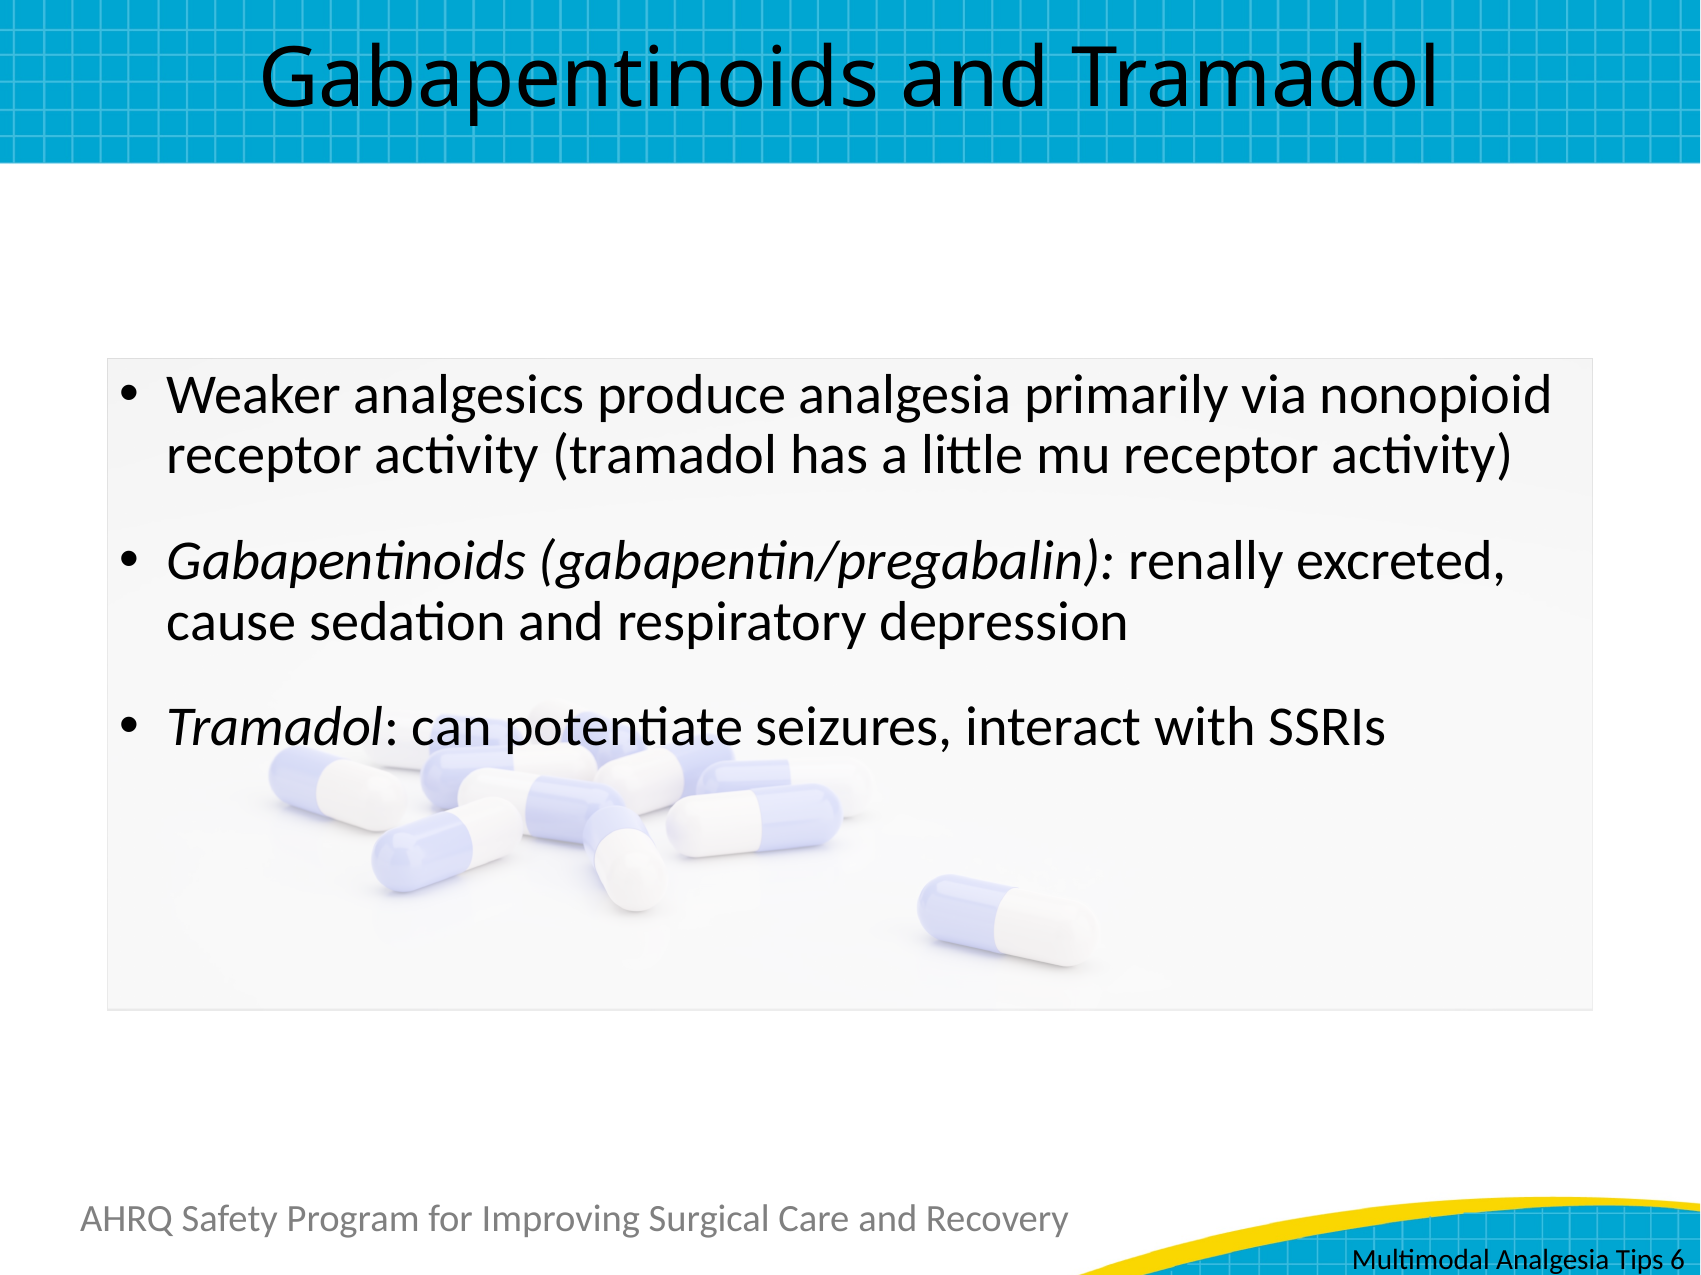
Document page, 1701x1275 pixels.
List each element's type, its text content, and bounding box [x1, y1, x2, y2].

slide_number Multimodal Analgesia Tips 6 [1263, 1241, 1700, 1275]
title Gabapentinoids and Tramadol [116, 0, 1584, 159]
picture [0, 0, 1701, 1275]
